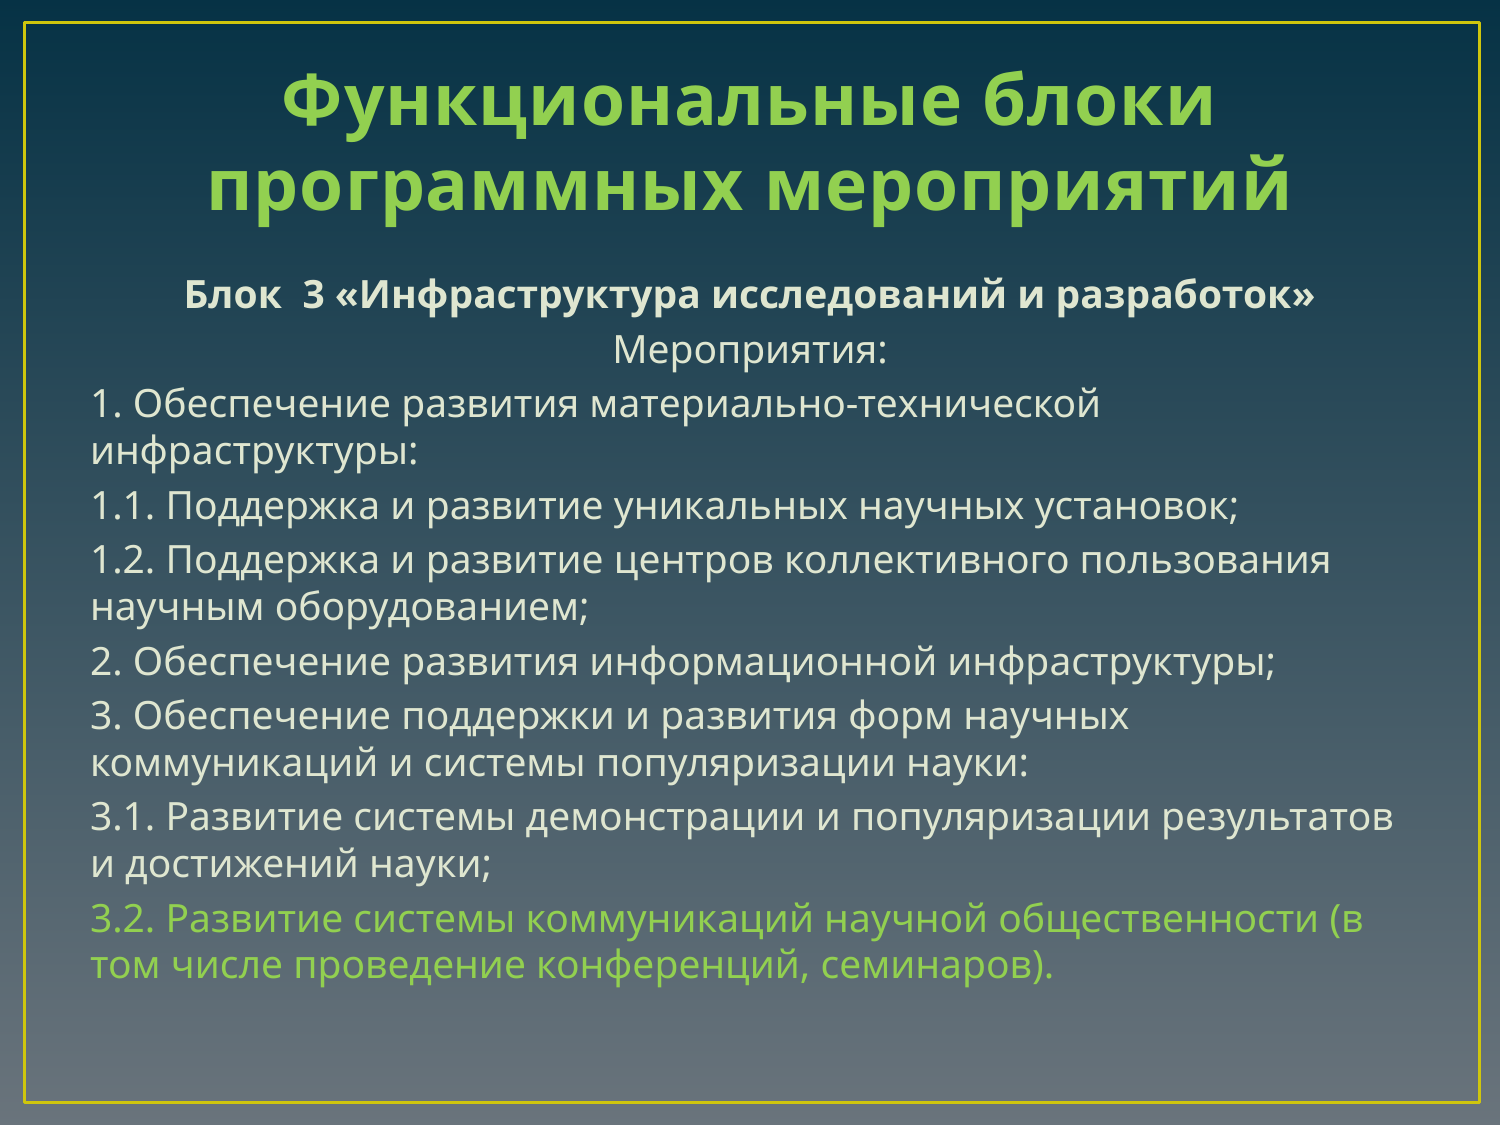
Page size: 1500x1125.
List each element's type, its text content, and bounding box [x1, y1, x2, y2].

list Блок 3 «Инфраструктура исследований и разработок» Мероприятия: 1. Обеспечение развития материально-технической инфраструктуры: 1.1. Поддержка и развитие уникальных научных установок; 1.2. Поддержка и развитие центров коллективного пользования научным оборудованием; 2. Обеспечение развития информационной инфраструктуры; 3. Обеспечение поддержки и развития форм научных коммуникаций и системы популяризации науки: 3.1. Развитие системы демонстрации и популяризации результатов и достижений науки; 3.2. Развитие системы коммуникаций научной общественности (в том числе проведение конференций, семинаров). [75, 262, 1425, 1005]
title Функциональные блоки программных мероприятий [75, 45, 1425, 233]
